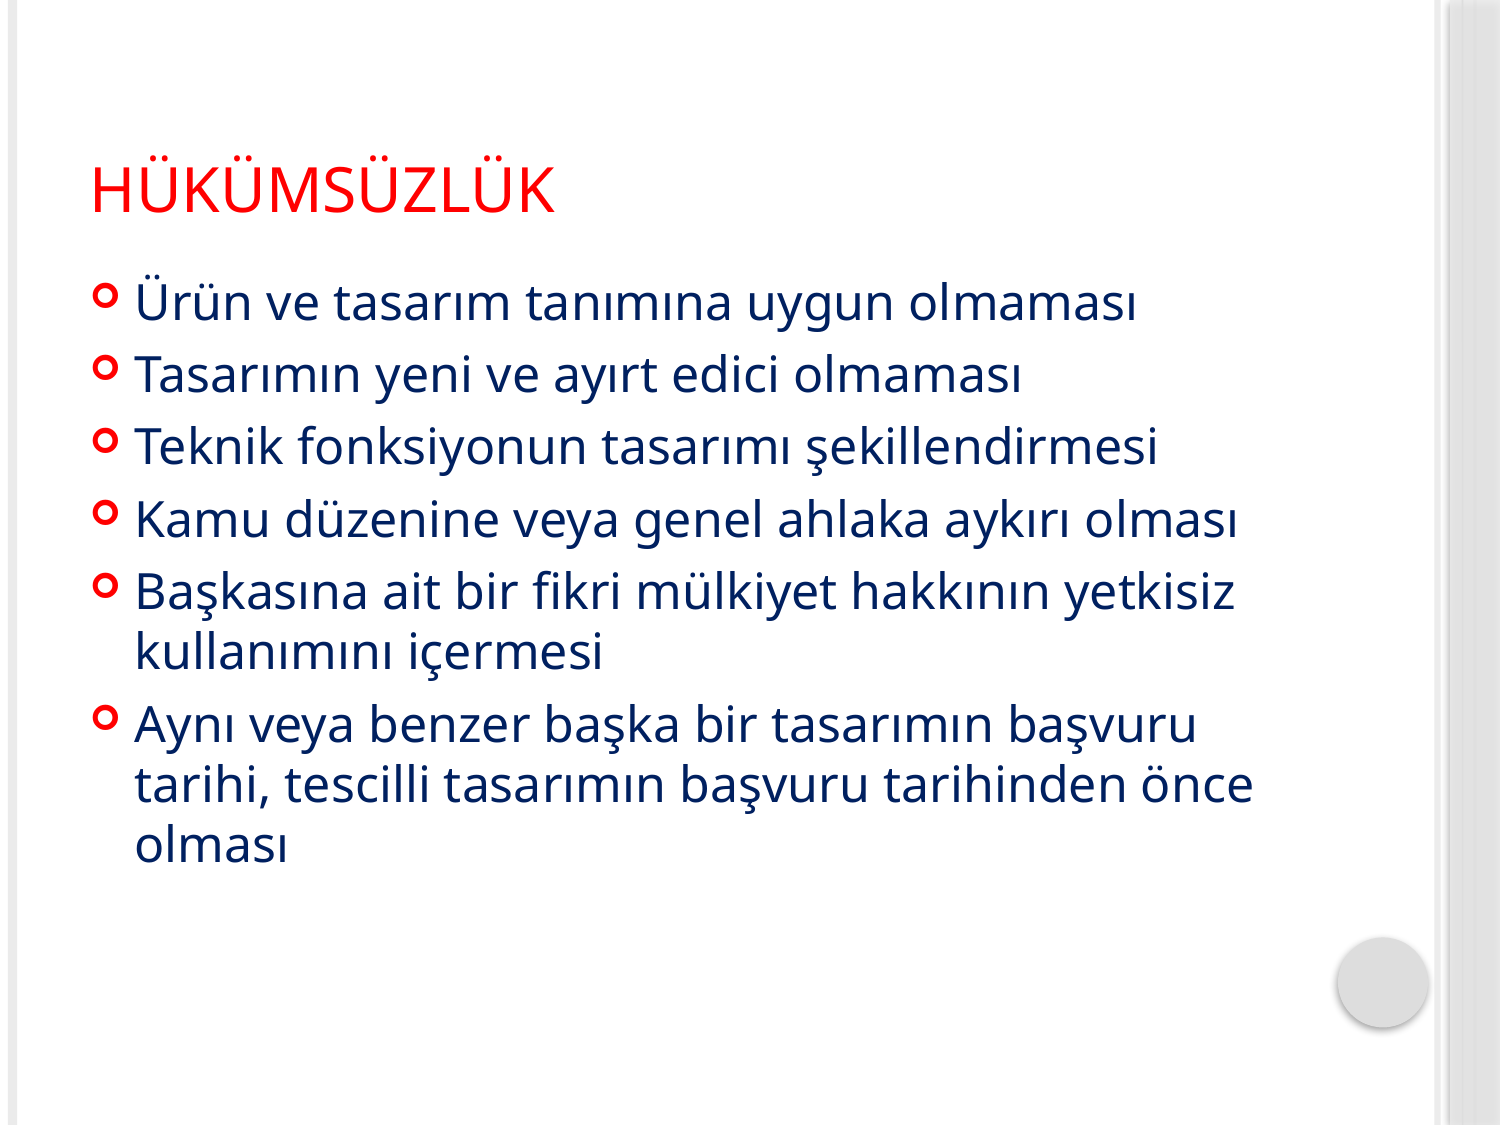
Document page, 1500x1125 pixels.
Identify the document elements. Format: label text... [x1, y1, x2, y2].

title Hükümsüzlük [75, 45, 1300, 233]
list Ürün ve tasarım tanımına uygun olmaması Tasarımın yeni ve ayırt edici olmaması Teknik fonksiyonun tasarımı şekillendirmesi Kamu düzenine veya genel ahlaka aykırı olması Başkasına ait bir fikri mülkiyet hakkının yetkisiz kullanımını içermesi Aynı veya benzer başka bir tasarımın başvuru tarihi, tescilli tasarımın başvuru tarihinden önce olması [75, 262, 1300, 1062]
